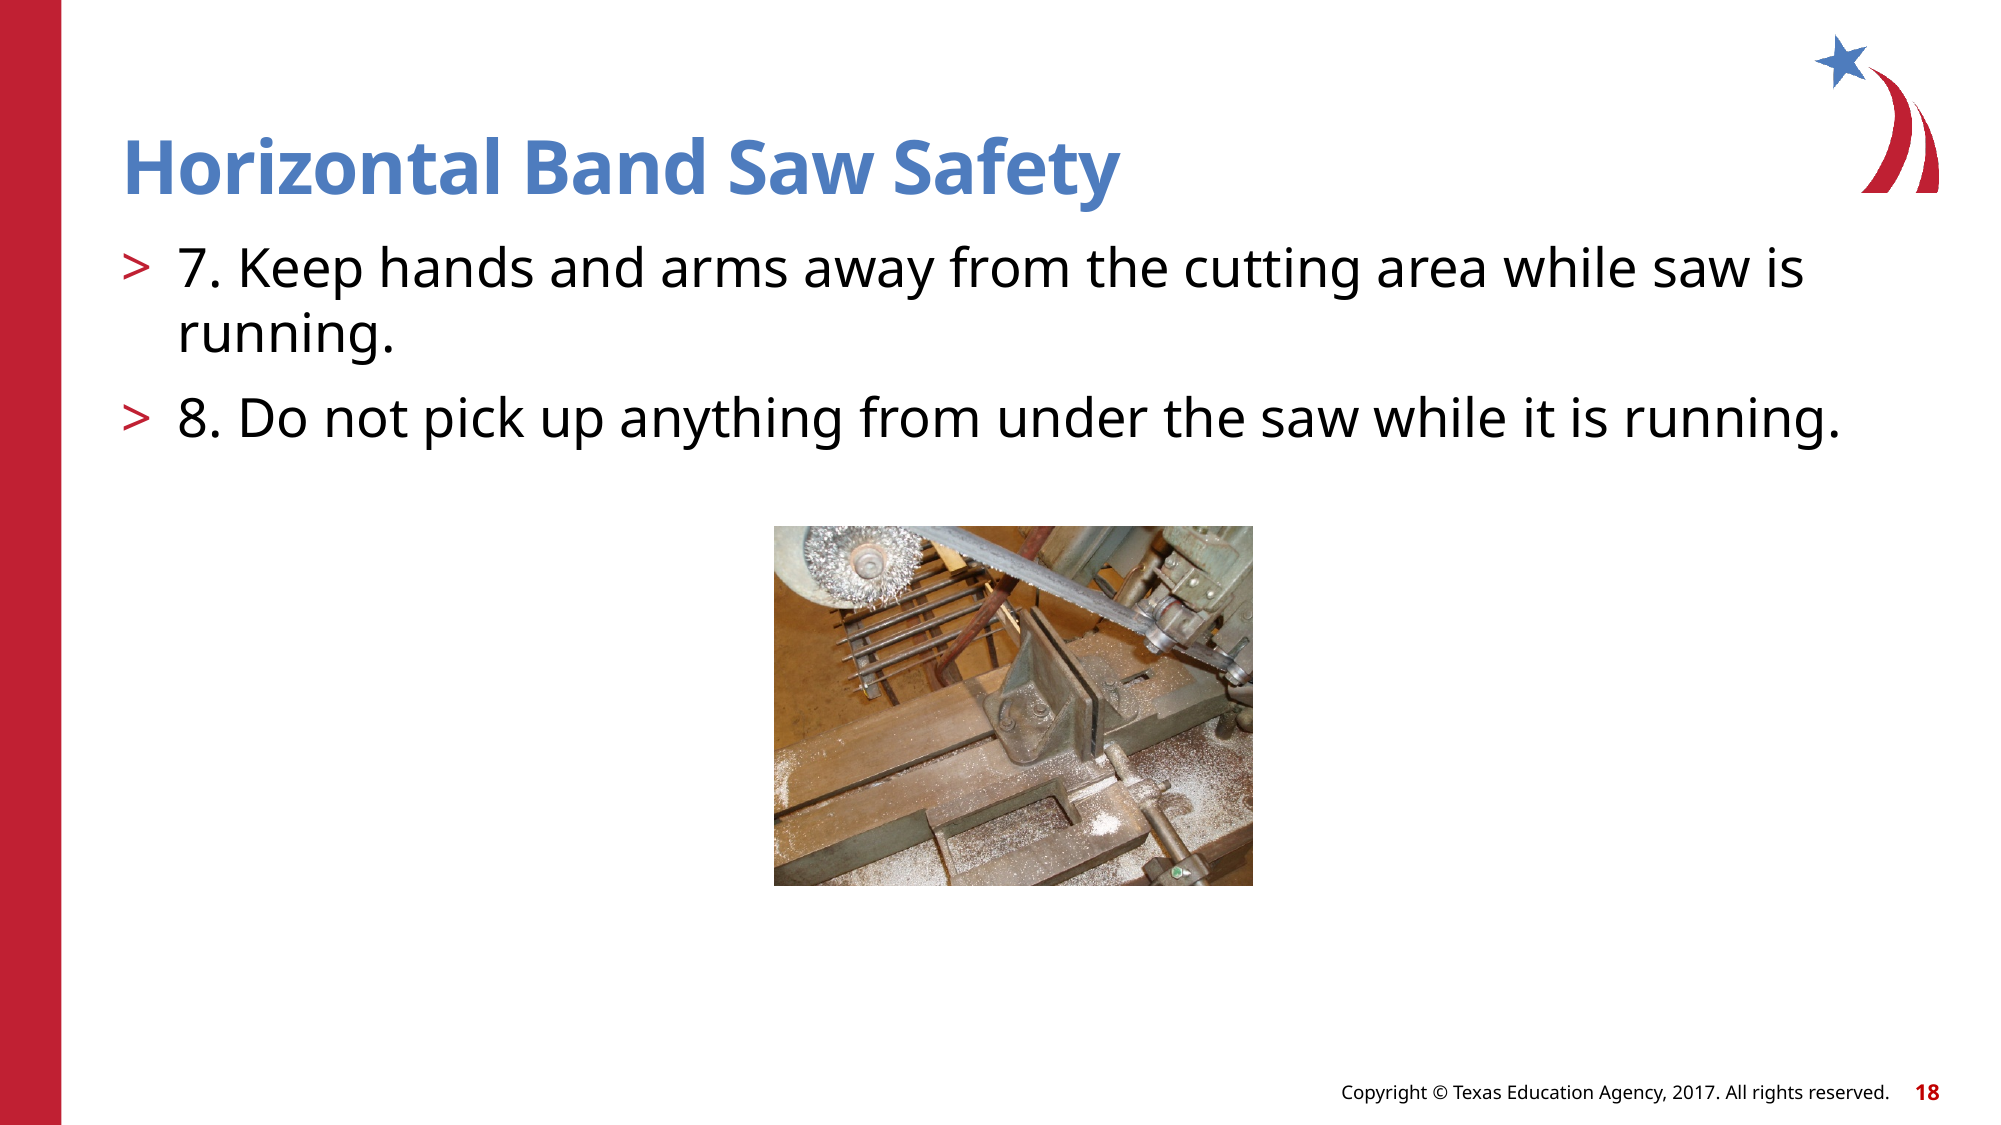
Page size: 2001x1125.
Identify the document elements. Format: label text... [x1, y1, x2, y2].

title Horizontal Band Saw Safety [121, 66, 1772, 211]
picture [774, 526, 1253, 886]
list 7. Keep hands and arms away from the cutting area while saw is running. 8. Do not pick up anything from under the saw while it is running. [121, 233, 1936, 1010]
picture [1814, 34, 1939, 193]
